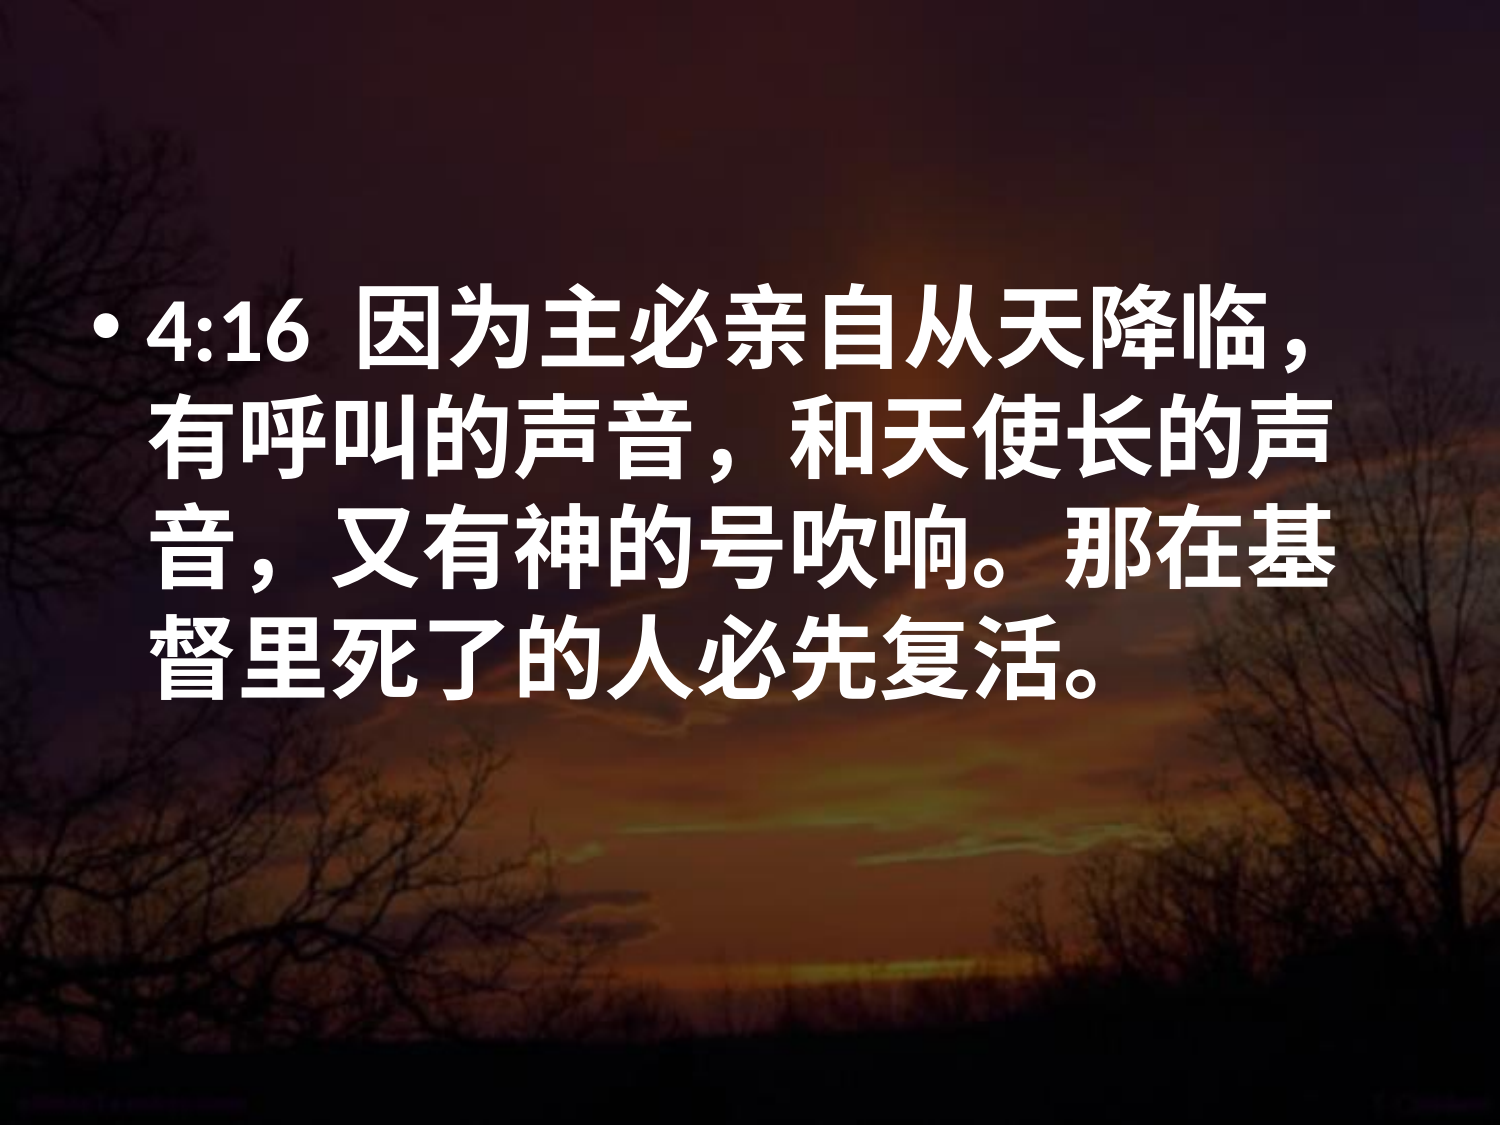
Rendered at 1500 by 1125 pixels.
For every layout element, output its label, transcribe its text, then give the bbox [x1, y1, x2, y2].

picture [0, 0, 1500, 1125]
list 4:16 因为主必亲自从天降临，有呼叫的声音，和天使长的声音，又有神的号吹响。那在基督里死了的人必先复活。 [75, 262, 1425, 1005]
